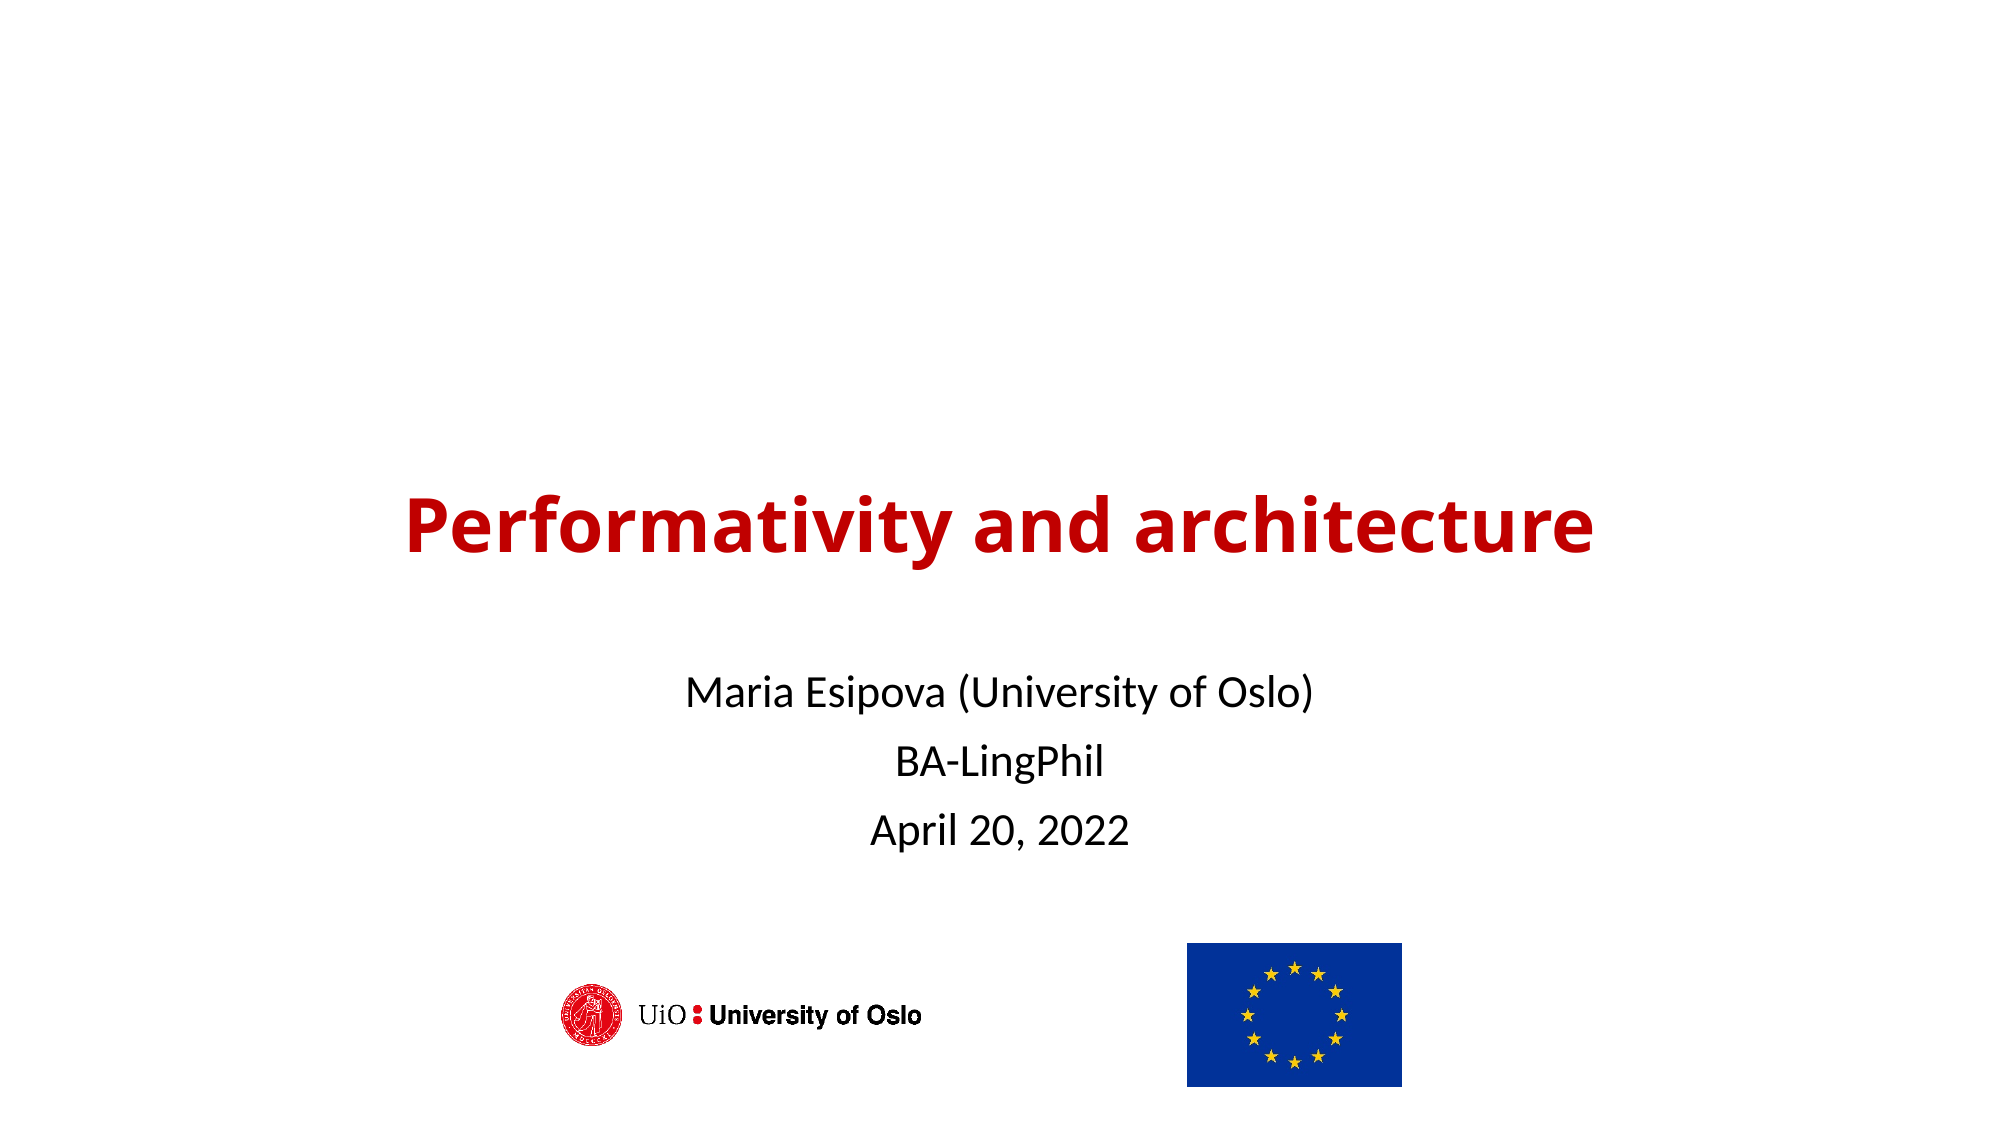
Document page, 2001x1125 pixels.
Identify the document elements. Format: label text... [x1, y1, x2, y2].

picture [1187, 943, 1402, 1087]
subtitle Maria Esipova (University of Oslo) BA-LingPhil April 20, 2022 [249, 660, 1750, 863]
title Performativity and architecture [249, 184, 1750, 576]
picture [561, 984, 921, 1046]
